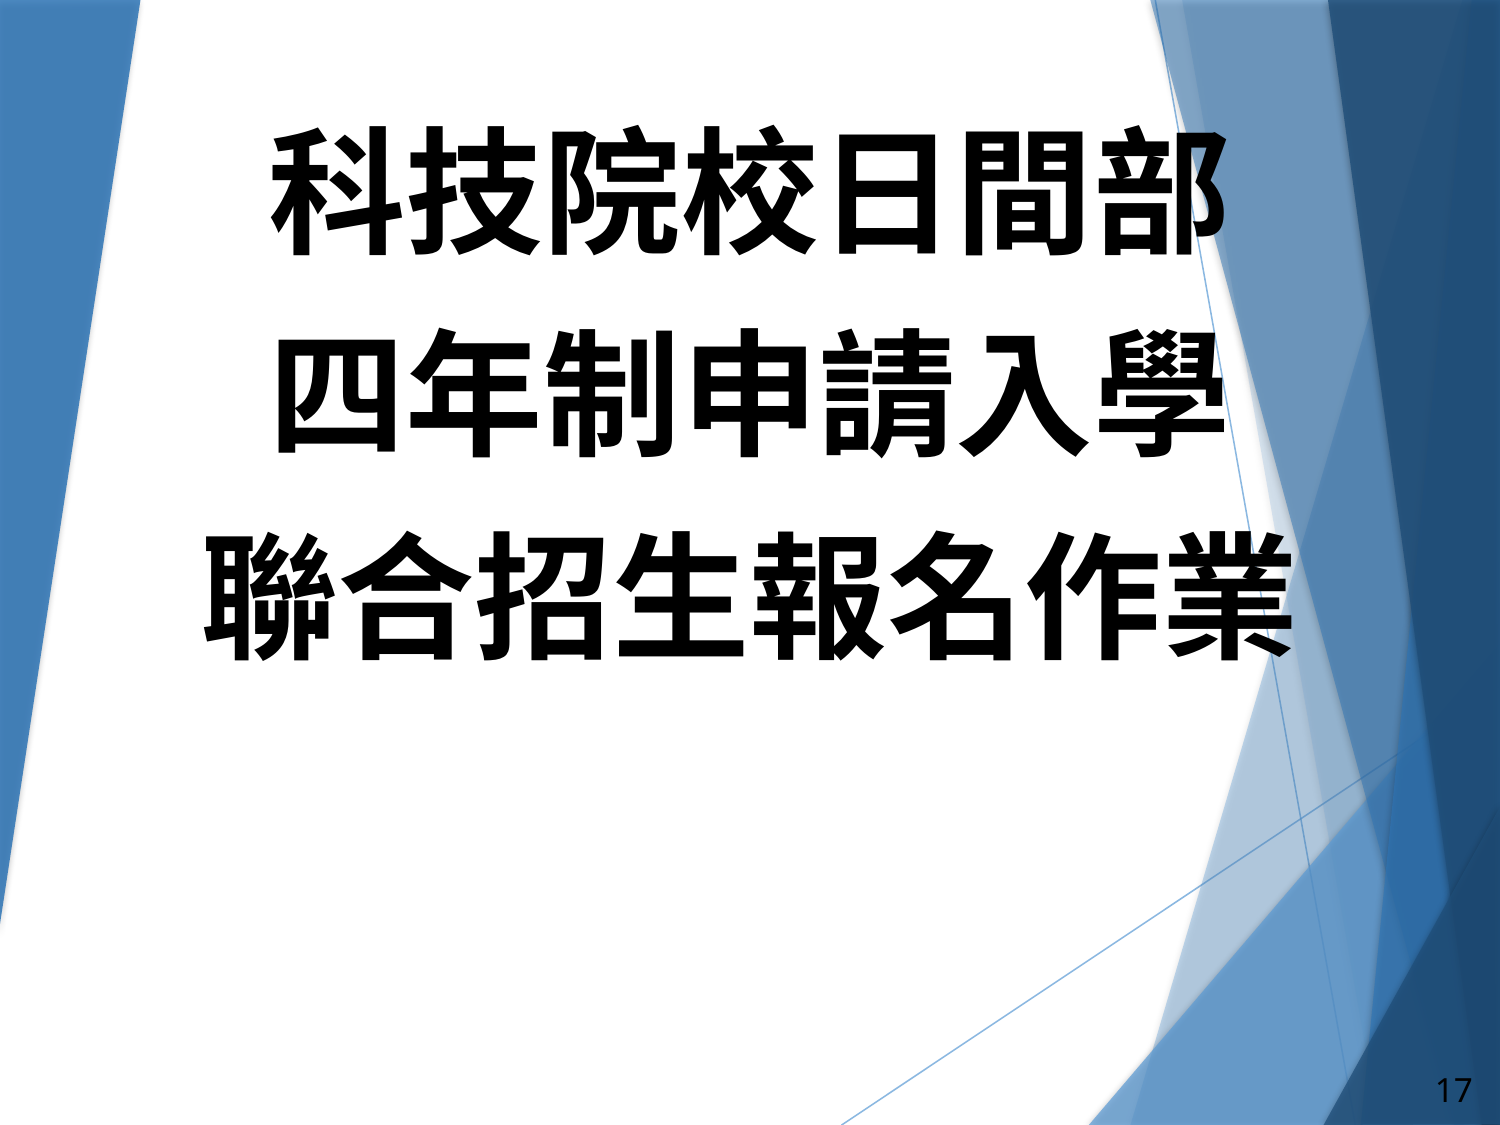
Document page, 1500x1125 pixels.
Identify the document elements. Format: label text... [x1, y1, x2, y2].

text_box 科技院校日間部 四年制申請入學 聯合招生報名作業 [177, 441, 1323, 684]
